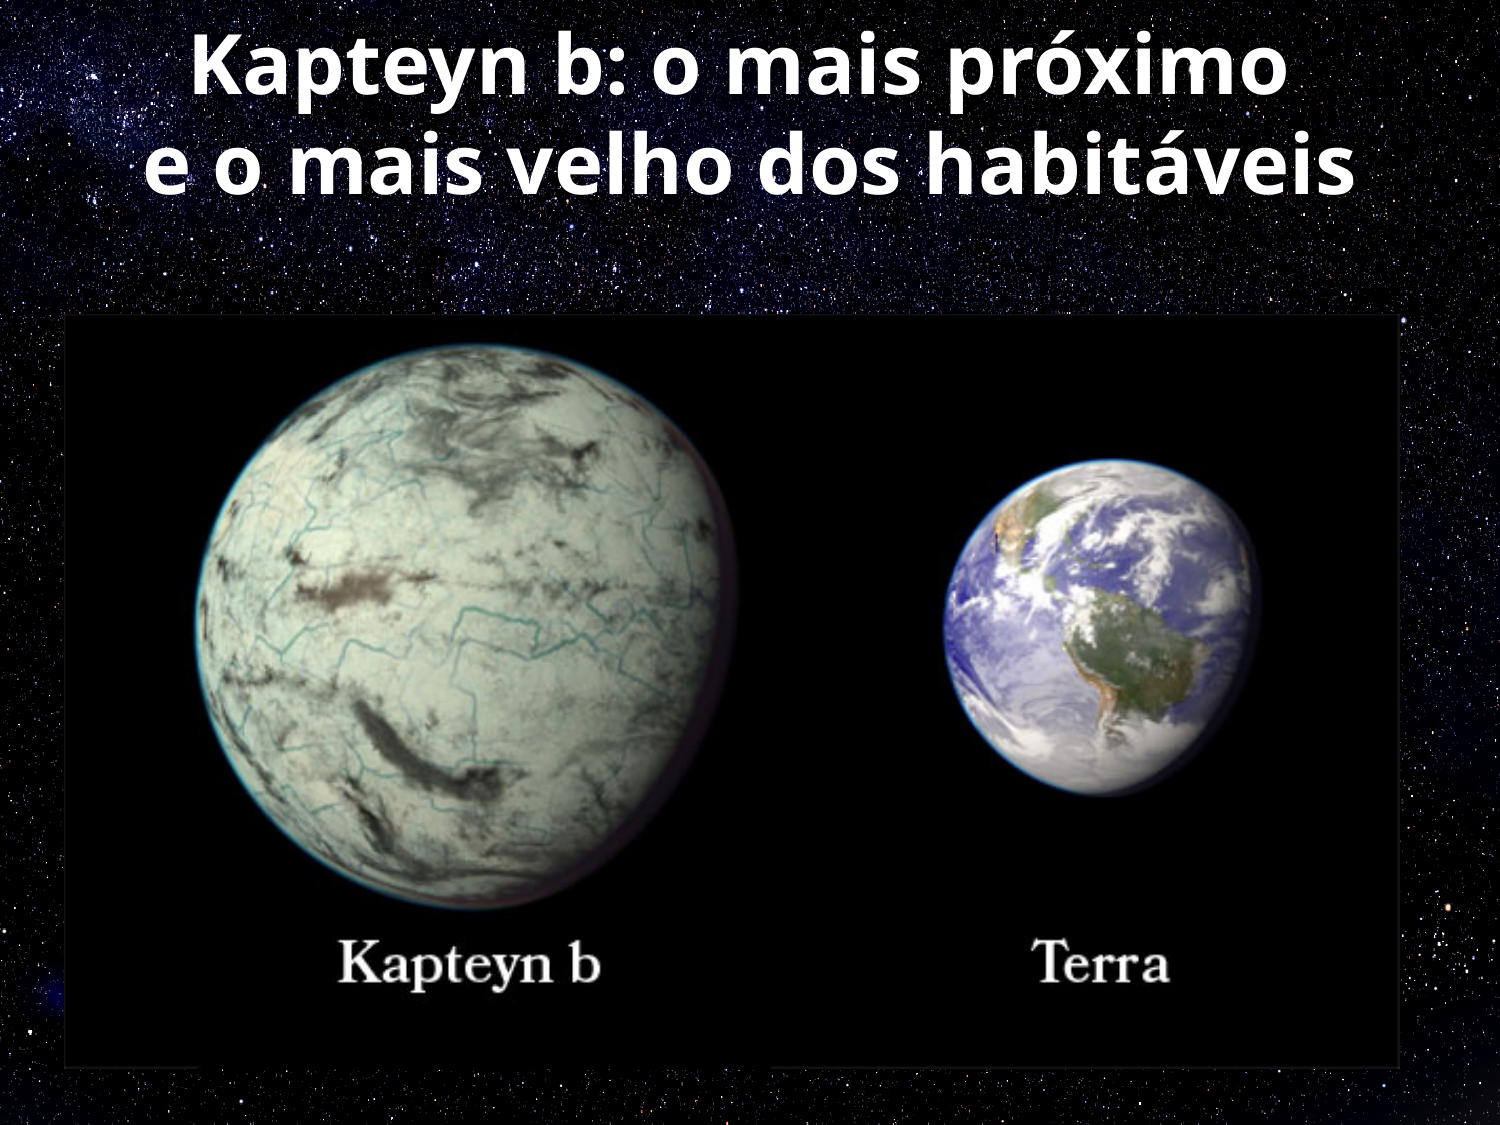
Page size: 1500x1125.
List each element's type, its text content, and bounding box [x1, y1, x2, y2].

picture [0, 0, 1500, 1125]
title Kapteyn b: o mais próximo e o mais velho dos habitáveis [112, 60, 1388, 162]
